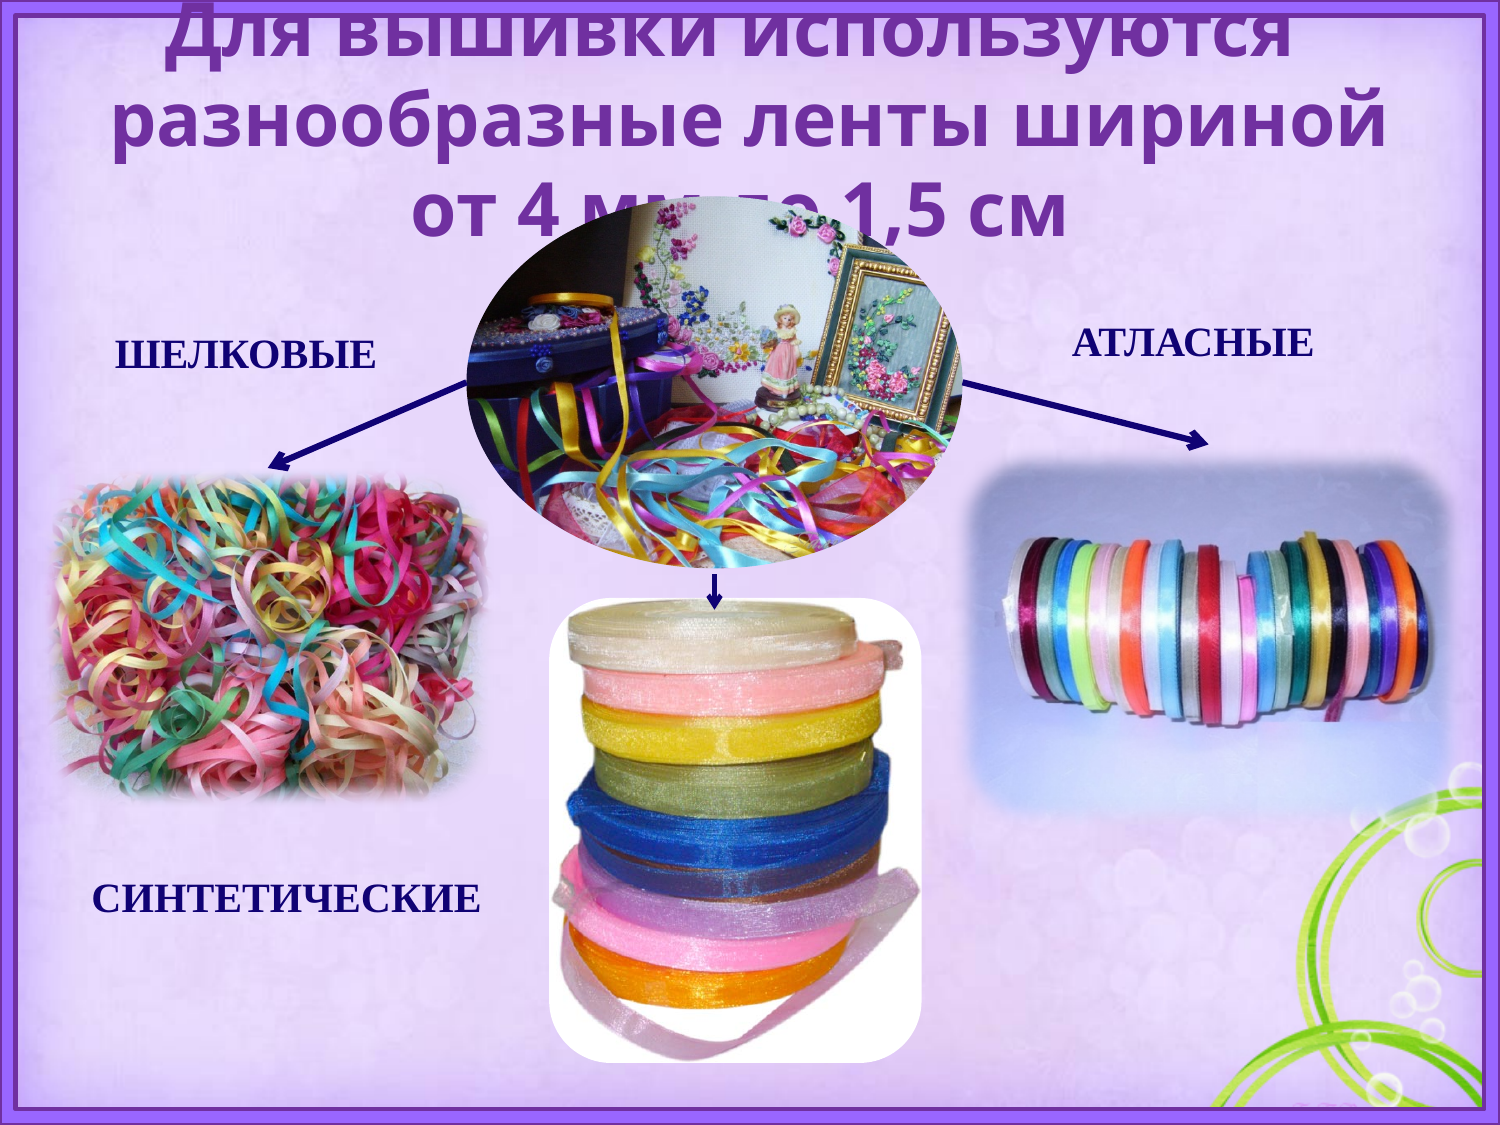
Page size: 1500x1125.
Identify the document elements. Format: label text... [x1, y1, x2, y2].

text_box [267, 382, 467, 469]
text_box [962, 382, 1209, 445]
text_box ШЕЛКОВЫЕ [100, 319, 408, 385]
text_box АТЛАСНЫЕ [1057, 307, 1459, 373]
title Для вышивки используются разнообразные ленты шириной от 4 мм до 1,5 см [75, 90, 1425, 233]
text_box СИНТЕТИЧЕСКИЕ [76, 863, 526, 928]
picture [18, 18, 1482, 1107]
